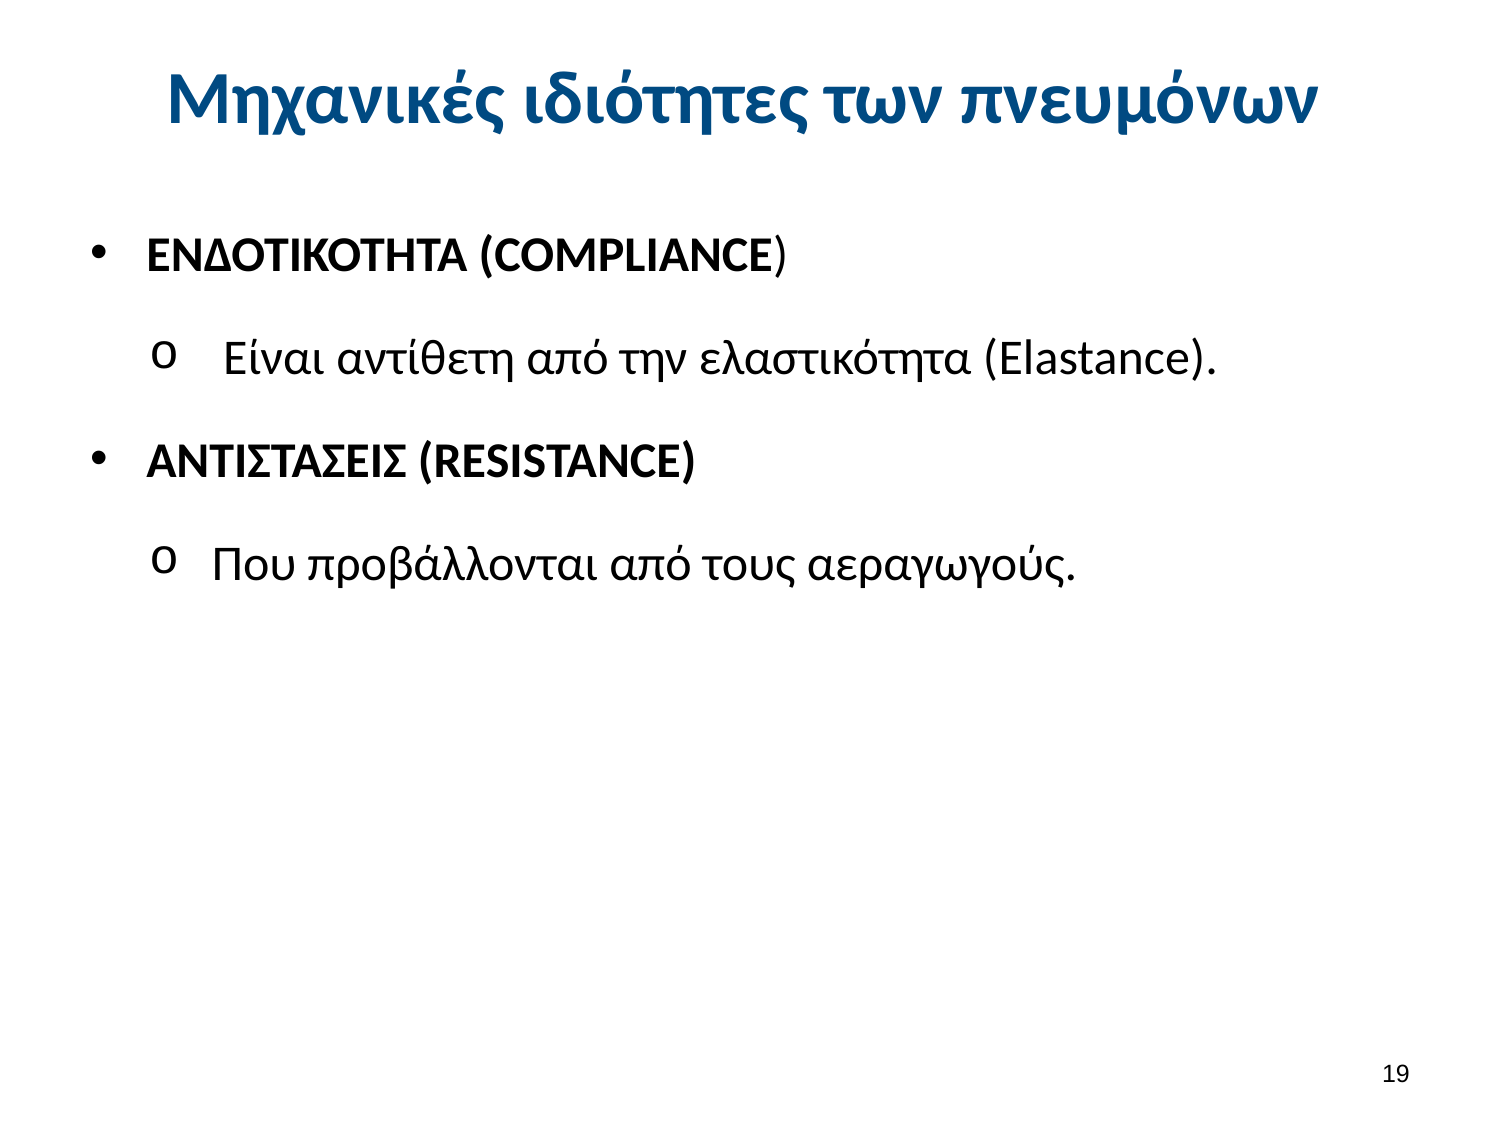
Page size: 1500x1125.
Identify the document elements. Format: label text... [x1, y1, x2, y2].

list ΕΝΔΟΤΙΚΟΤΗΤΑ (COMPLIANCE) Είναι αντίθετη από την ελαστικότητα (Elastance). ΑΝΤΙΣΤΑΣΕΙΣ (RESISTANCE) Που προβάλλονται από τους αεραγωγούς. [75, 196, 1425, 1024]
title Μηχανικές ιδιότητες των πνευμόνων [76, 19, 1427, 169]
slide_number 18 [1074, 1042, 1425, 1103]
